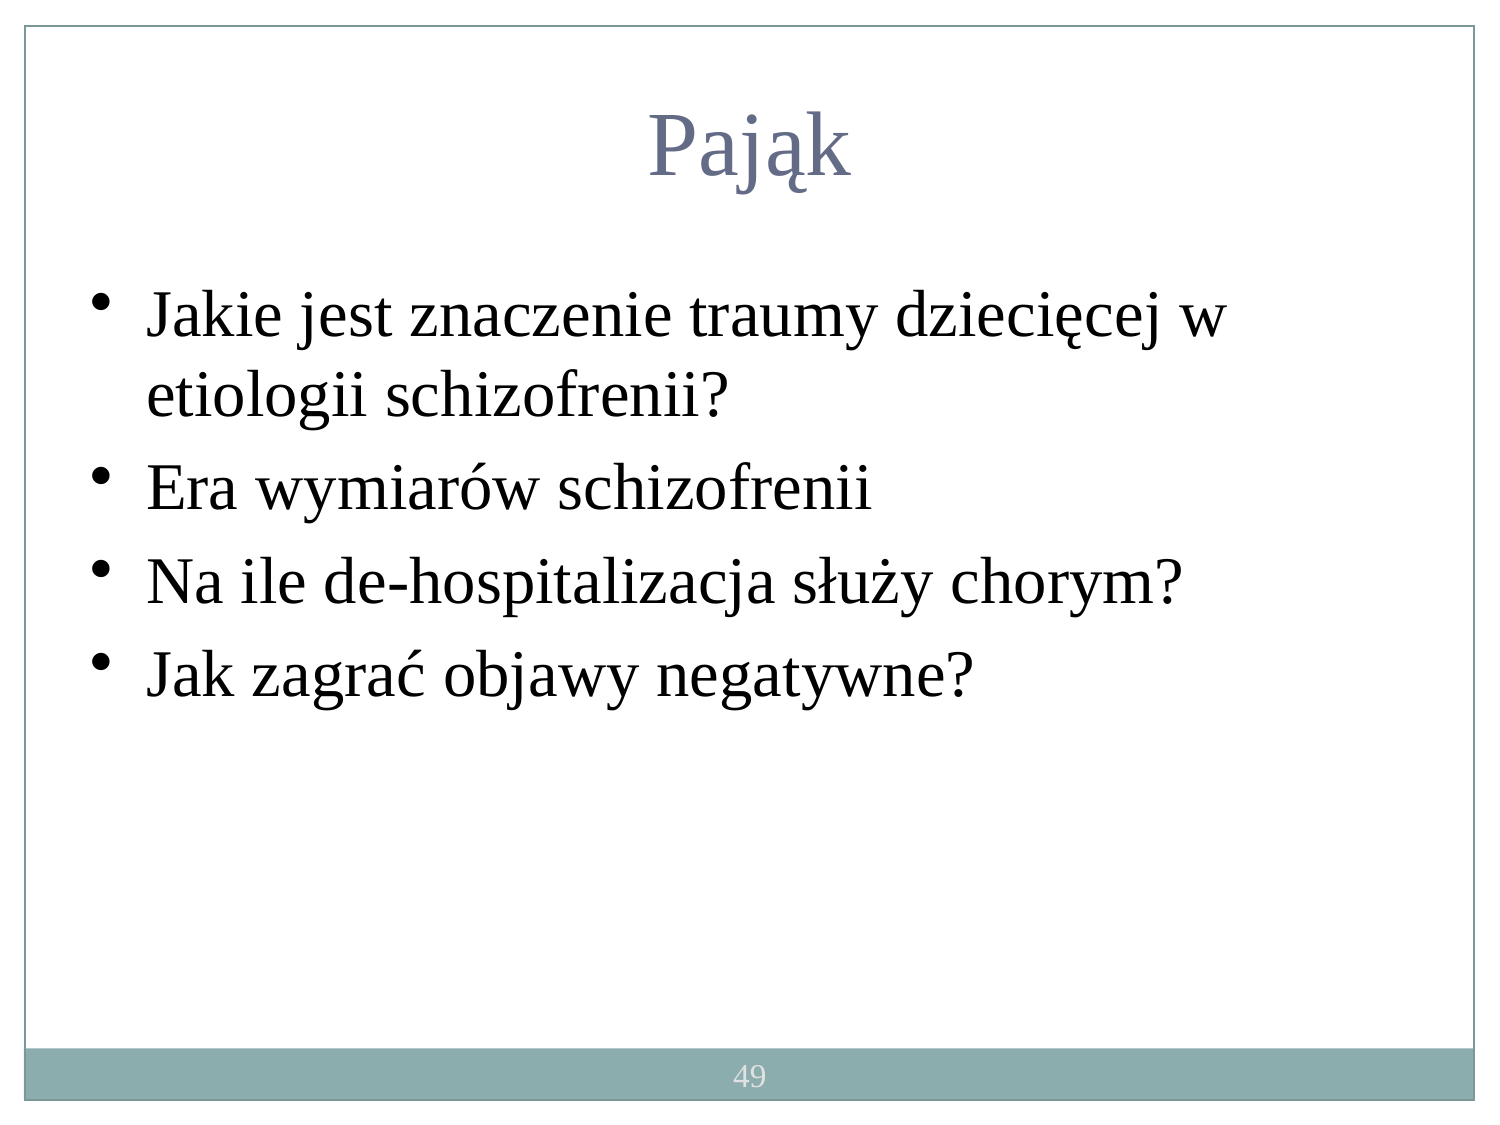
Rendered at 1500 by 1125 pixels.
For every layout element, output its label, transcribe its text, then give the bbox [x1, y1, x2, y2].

slide_number 49 [699, 1037, 800, 1110]
text_box Pająk [74, 45, 1425, 233]
text_box Jakie jest znaczenie traumy dziecięcej w etiologii schizofrenii? Era wymiarów schizofrenii Na ile de-hospitalizacja służy chorym? Jak zagrać objawy negatywne? [74, 262, 1425, 1006]
